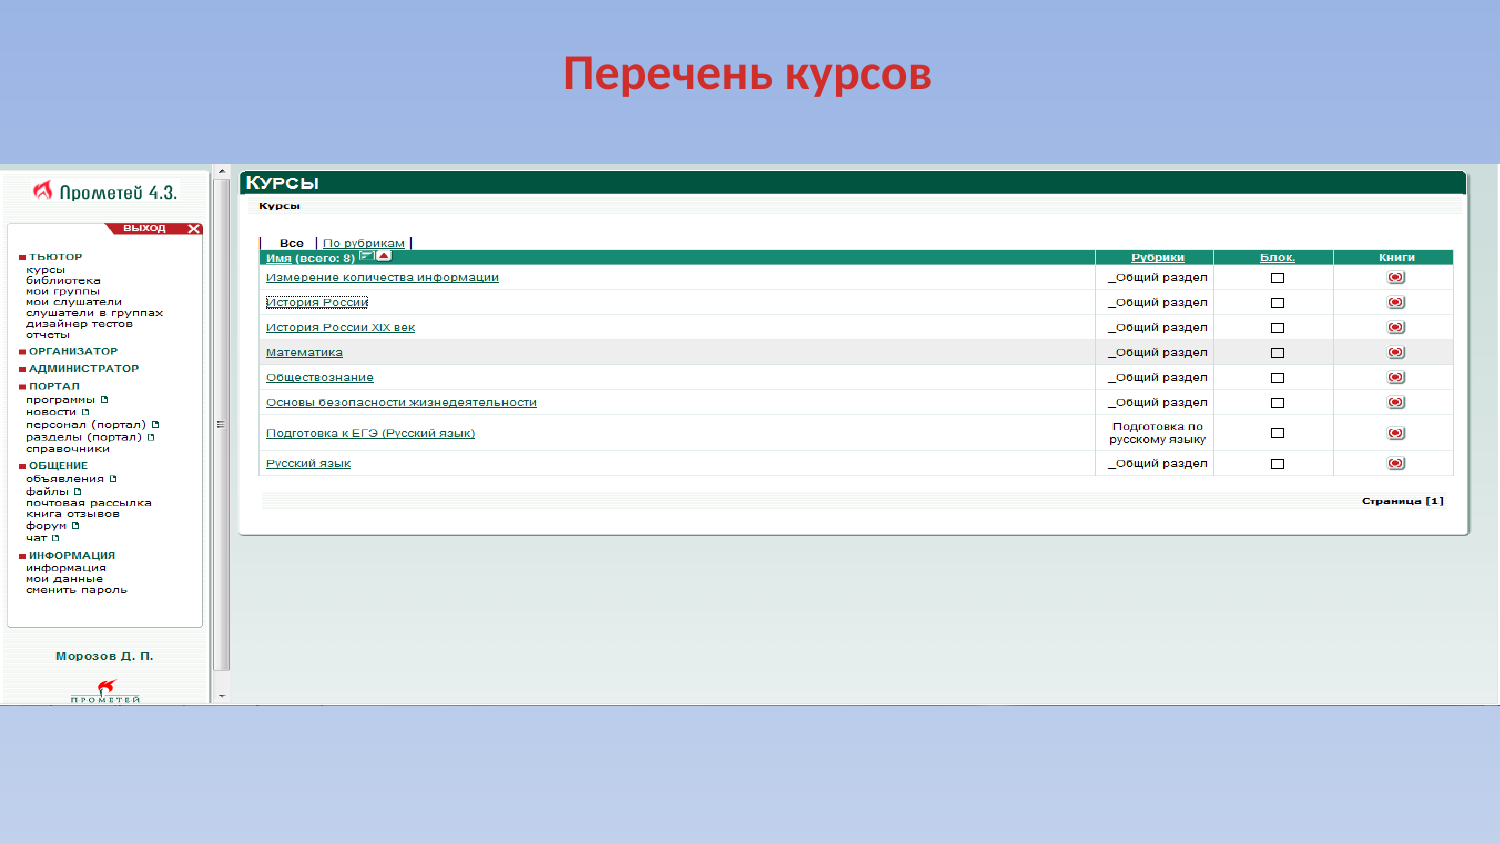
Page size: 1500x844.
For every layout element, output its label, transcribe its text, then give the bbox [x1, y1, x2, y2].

text_box Перечень курсов [547, 32, 948, 107]
picture [0, 164, 1500, 706]
